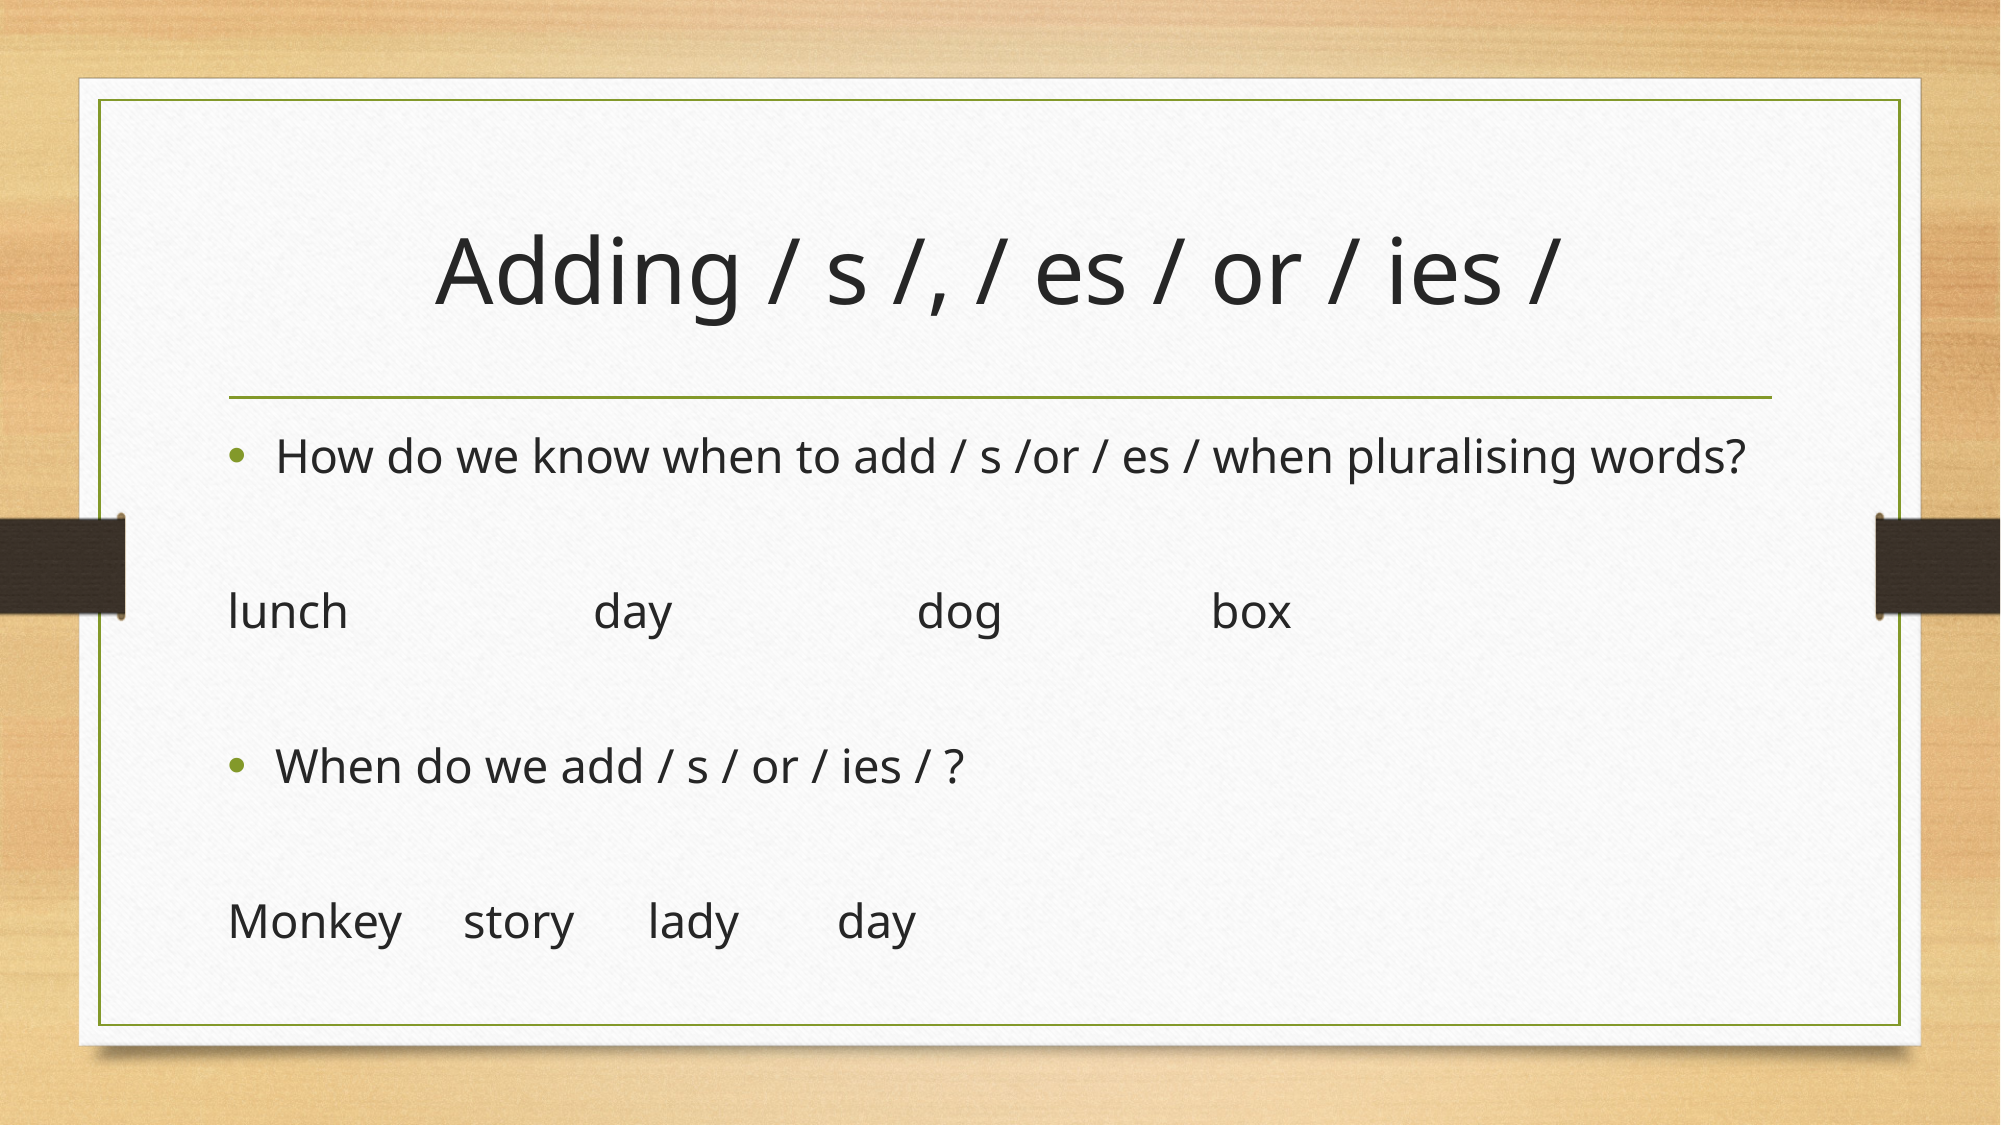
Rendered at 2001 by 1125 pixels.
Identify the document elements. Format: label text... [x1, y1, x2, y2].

picture [0, 0, 2001, 1125]
title Adding / s /, / es / or / ies / [212, 161, 1788, 375]
list How do we know when to add / s /or / es / when pluralising words? lunch day dog box When do we add / s / or / ies / ? Monkey story lady day [212, 419, 1788, 964]
